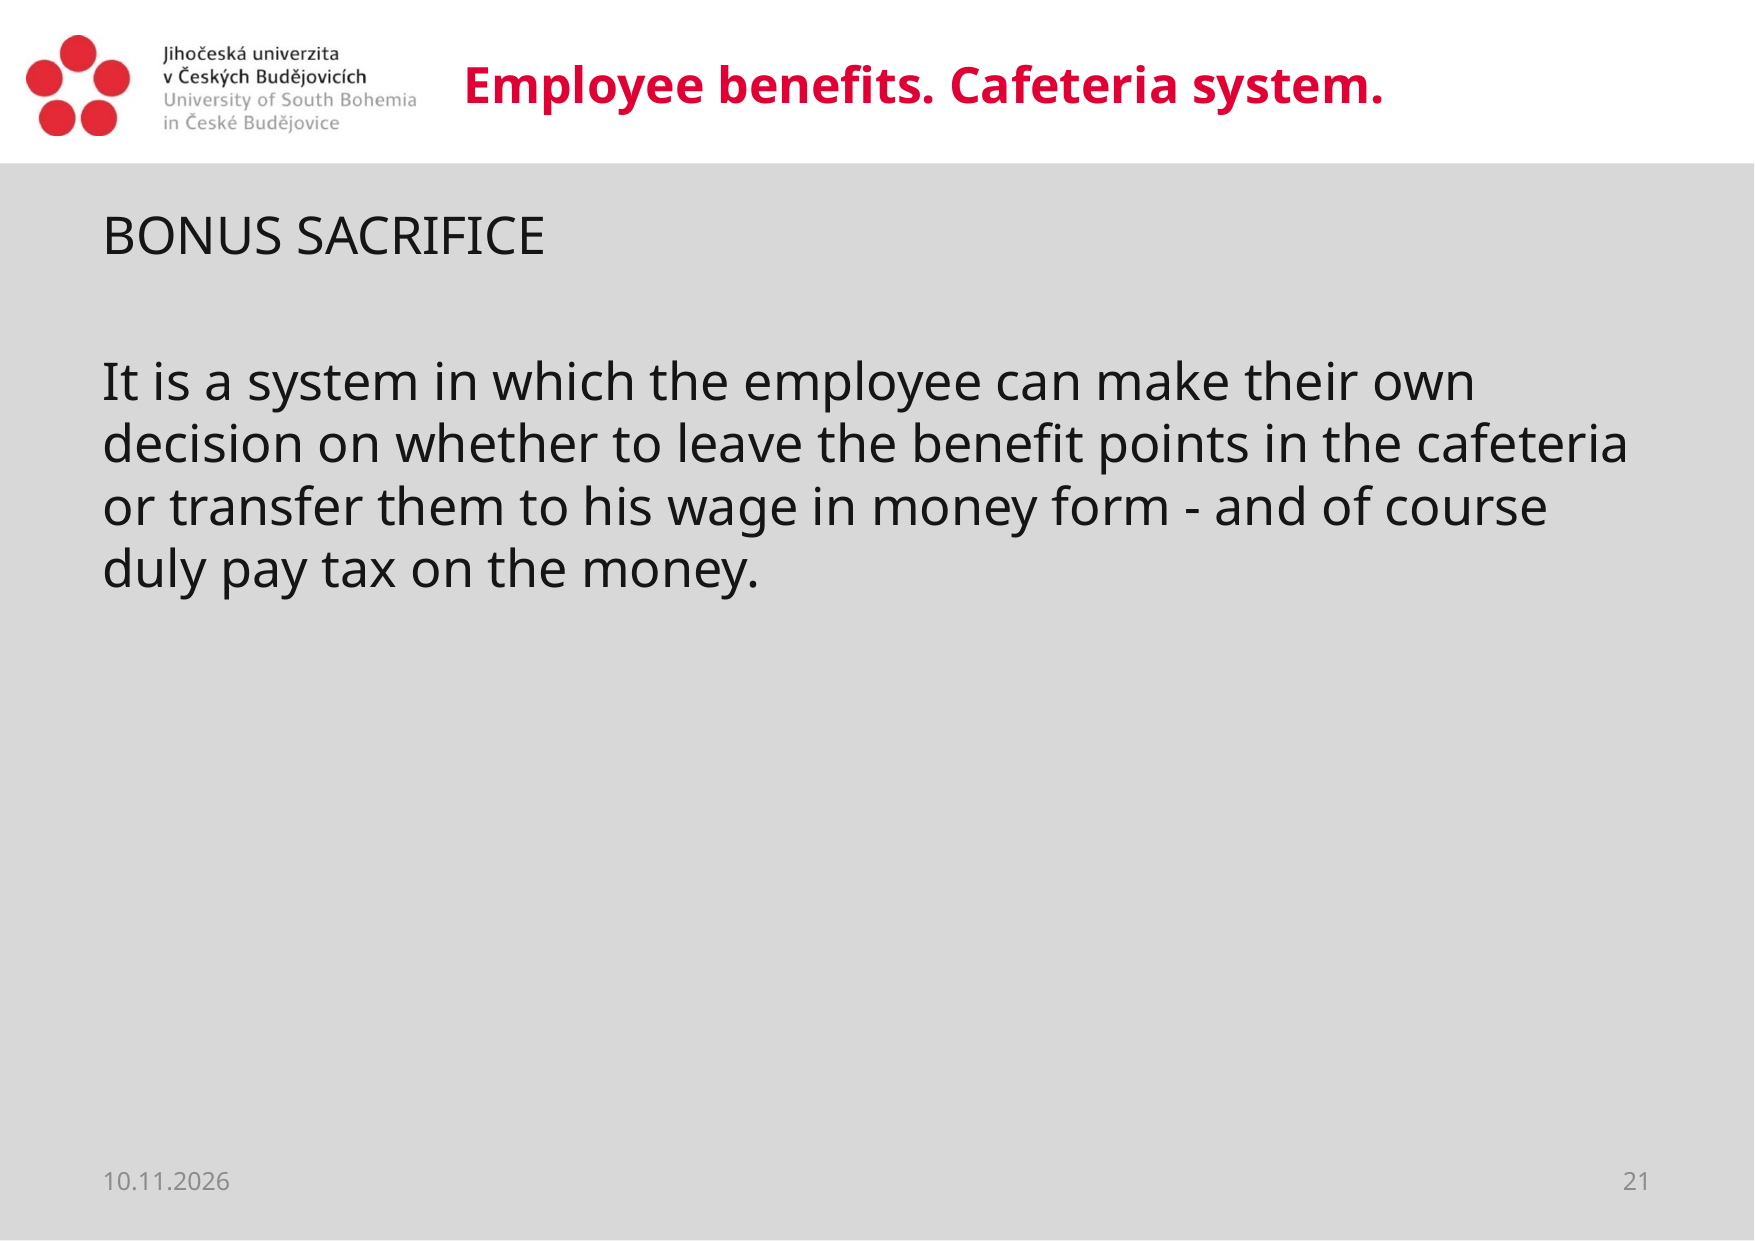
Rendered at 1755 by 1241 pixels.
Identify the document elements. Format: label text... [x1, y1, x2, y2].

title Employee benefits. Cafeteria system. [448, 29, 1667, 139]
list BONUS SACRIFICE It is a system in which the employee can make their own decision on whether to leave the benefit points in the cafeteria or transfer them to his wage in money form - and of course duly pay tax on the money. [87, 194, 1667, 1109]
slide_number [87, 1149, 498, 1216]
slide_number 21 [1257, 1149, 1667, 1216]
picture [26, 35, 417, 136]
